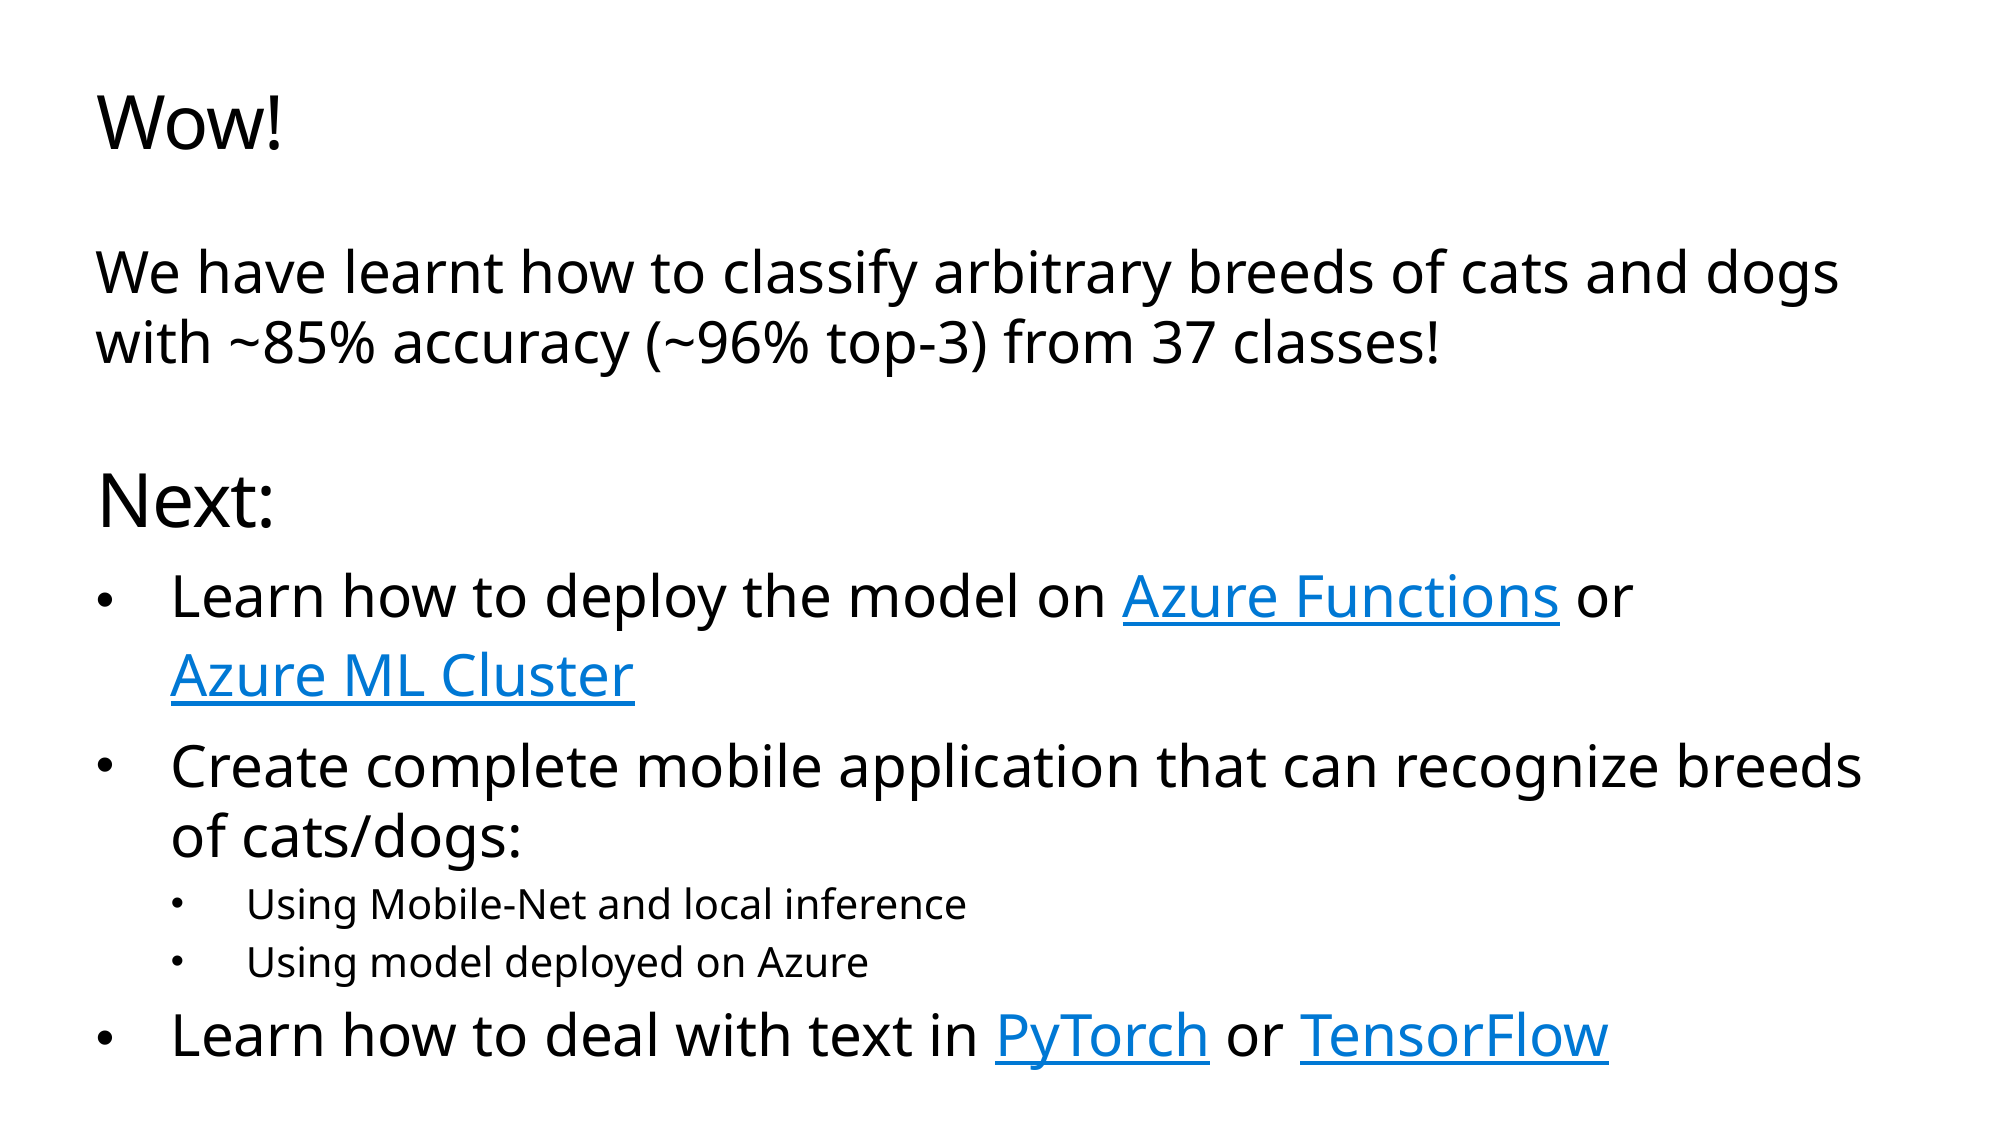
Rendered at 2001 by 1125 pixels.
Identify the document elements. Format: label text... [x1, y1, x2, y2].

list We have learnt how to classify arbitrary breeds of cats and dogs with ~85% accuracy (~96% top-3) from 37 classes! [95, 235, 1904, 377]
title Wow! [96, 75, 1904, 165]
text_box Next: [96, 452, 1904, 543]
text_box Learn how to deploy the model on Azure Functions or Azure ML Cluster Create complete mobile application that can recognize breeds of cats/dogs: Using Mobile-Net and local inference Using model deployed on Azure Learn how to deal with text in PyTorch or TensorFlow [95, 559, 1904, 1077]
